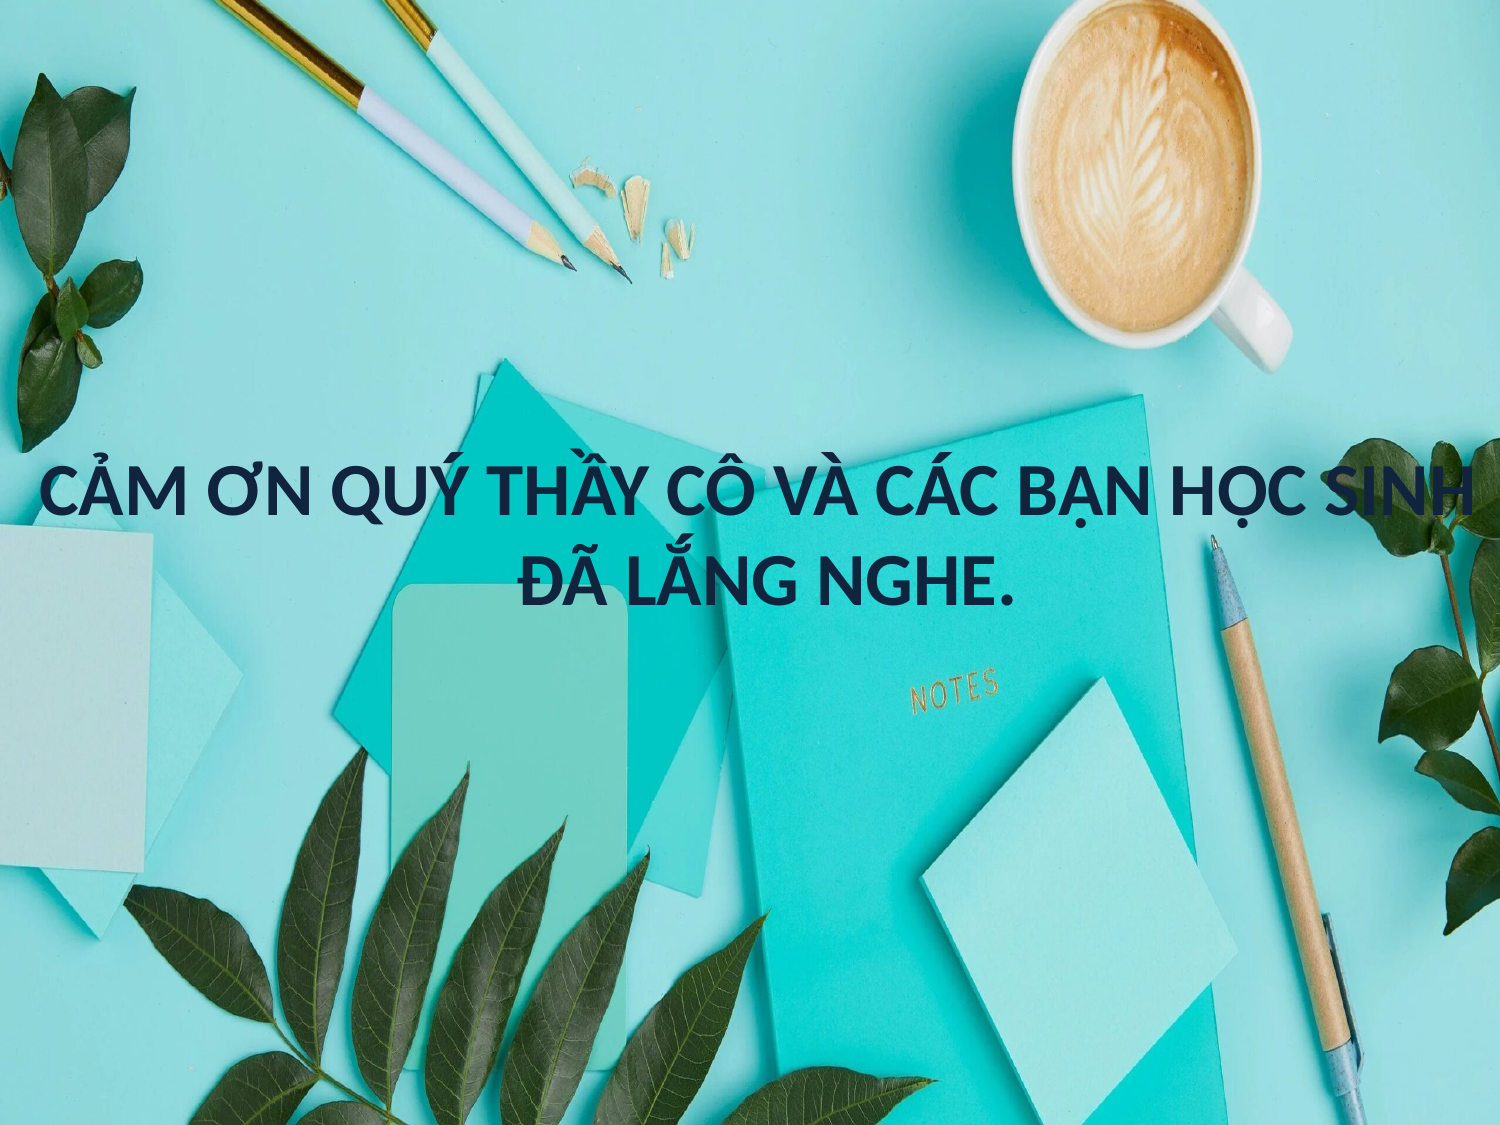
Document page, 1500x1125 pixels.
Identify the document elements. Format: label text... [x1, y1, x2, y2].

picture [0, 0, 1500, 1125]
text_box Cảm ơn quý thầy cô và các bạn học sinh đã lắng nghe. [24, 432, 1493, 718]
